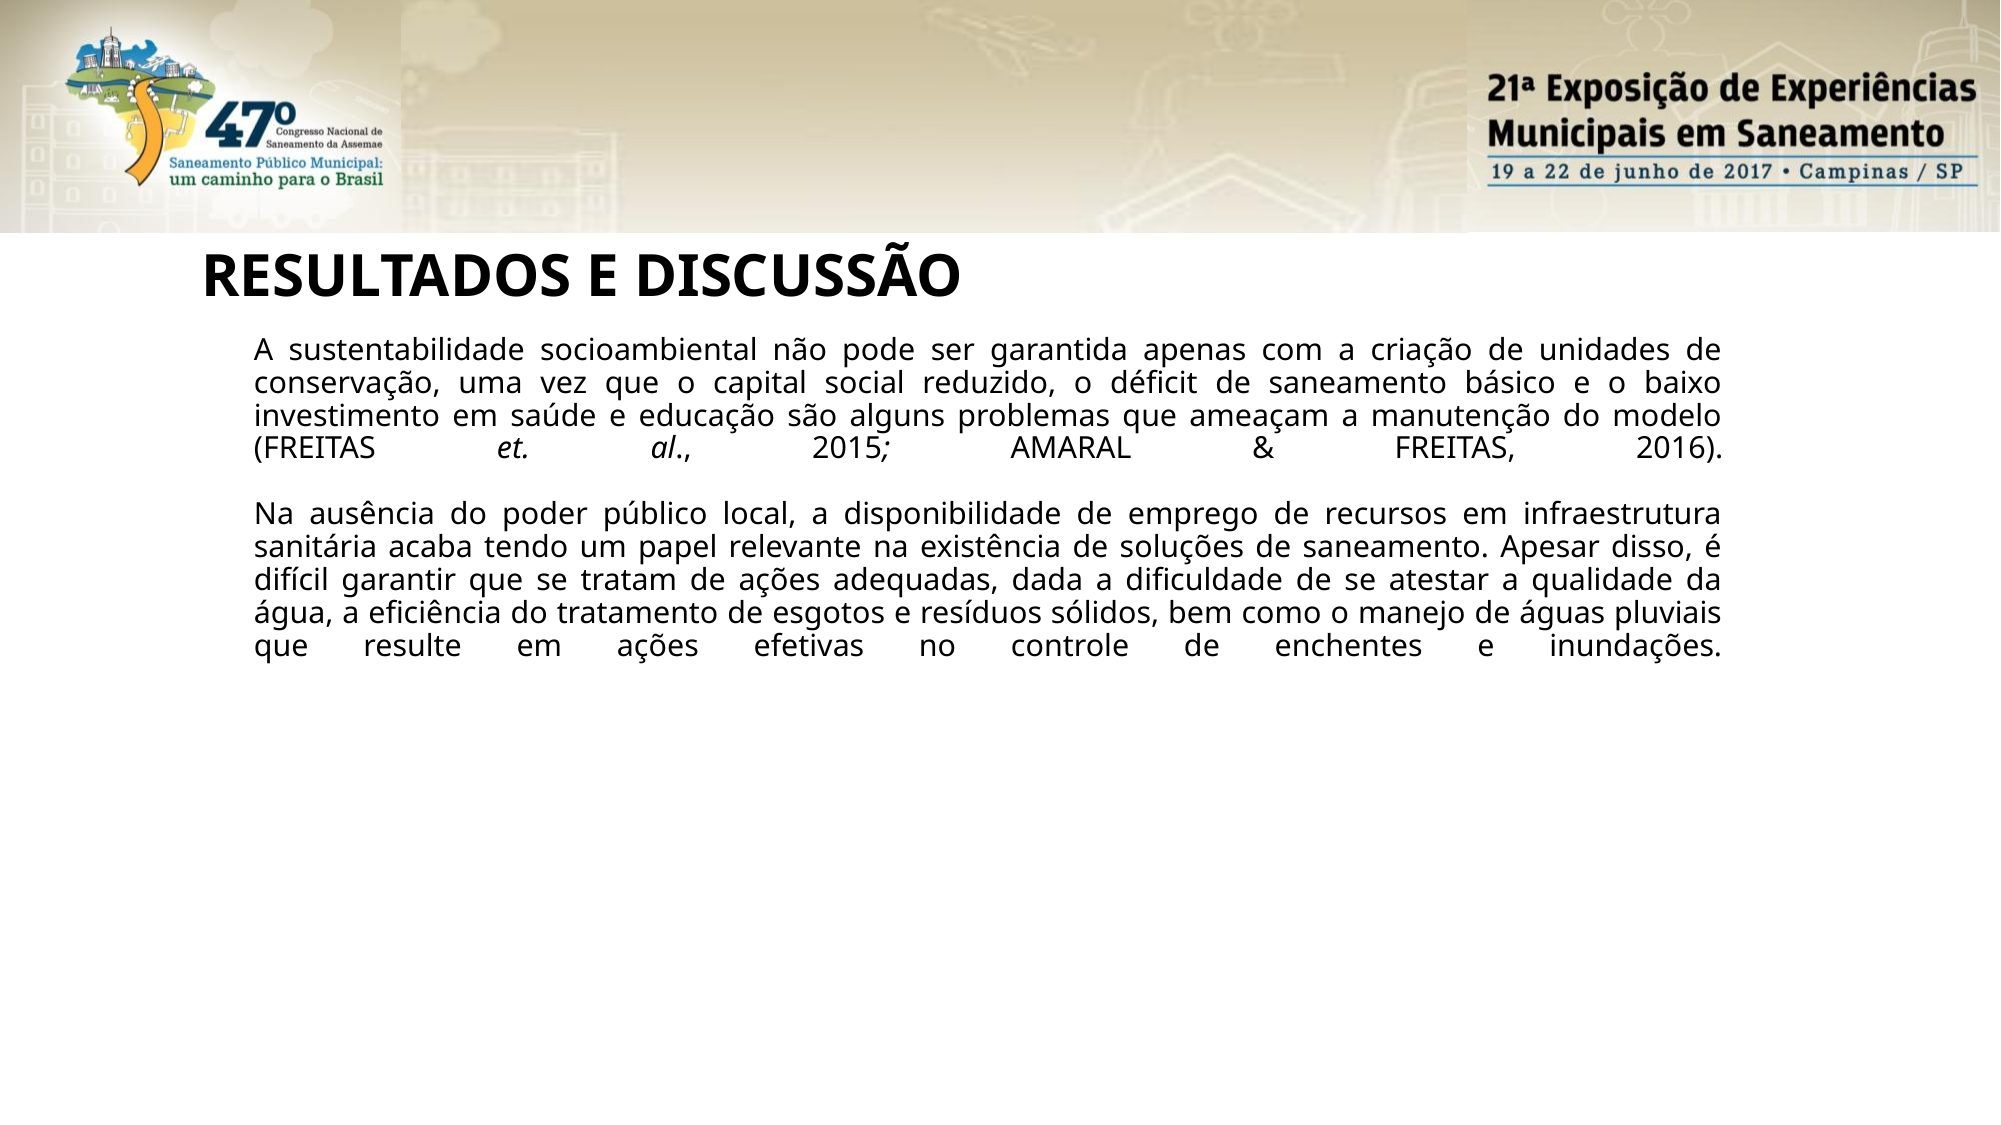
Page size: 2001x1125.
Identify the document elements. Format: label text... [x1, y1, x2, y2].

title A sustentabilidade socioambiental não pode ser garantida apenas com a criação de unidades de conservação, uma vez que o capital social reduzido, o déficit de saneamento básico e o baixo investimento em saúde e educação são alguns problemas que ameaçam a manutenção do modelo (FREITAS et. al., 2015; AMARAL & FREITAS, 2016). Na ausência do poder público local, a disponibilidade de emprego de recursos em infraestrutura sanitária acaba tendo um papel relevante na existência de soluções de saneamento. Apesar disso, é difícil garantir que se tratam de ações adequadas, dada a dificuldade de se atestar a qualidade da água, a eficiência do tratamento de esgotos e resíduos sólidos, bem como o manejo de águas pluviais que resulte em ações efetivas no controle de enchentes e inundações. [239, 326, 1739, 719]
text_box RESULTADOS E DISCUSSÃO [186, 231, 978, 316]
picture [0, 0, 2000, 233]
